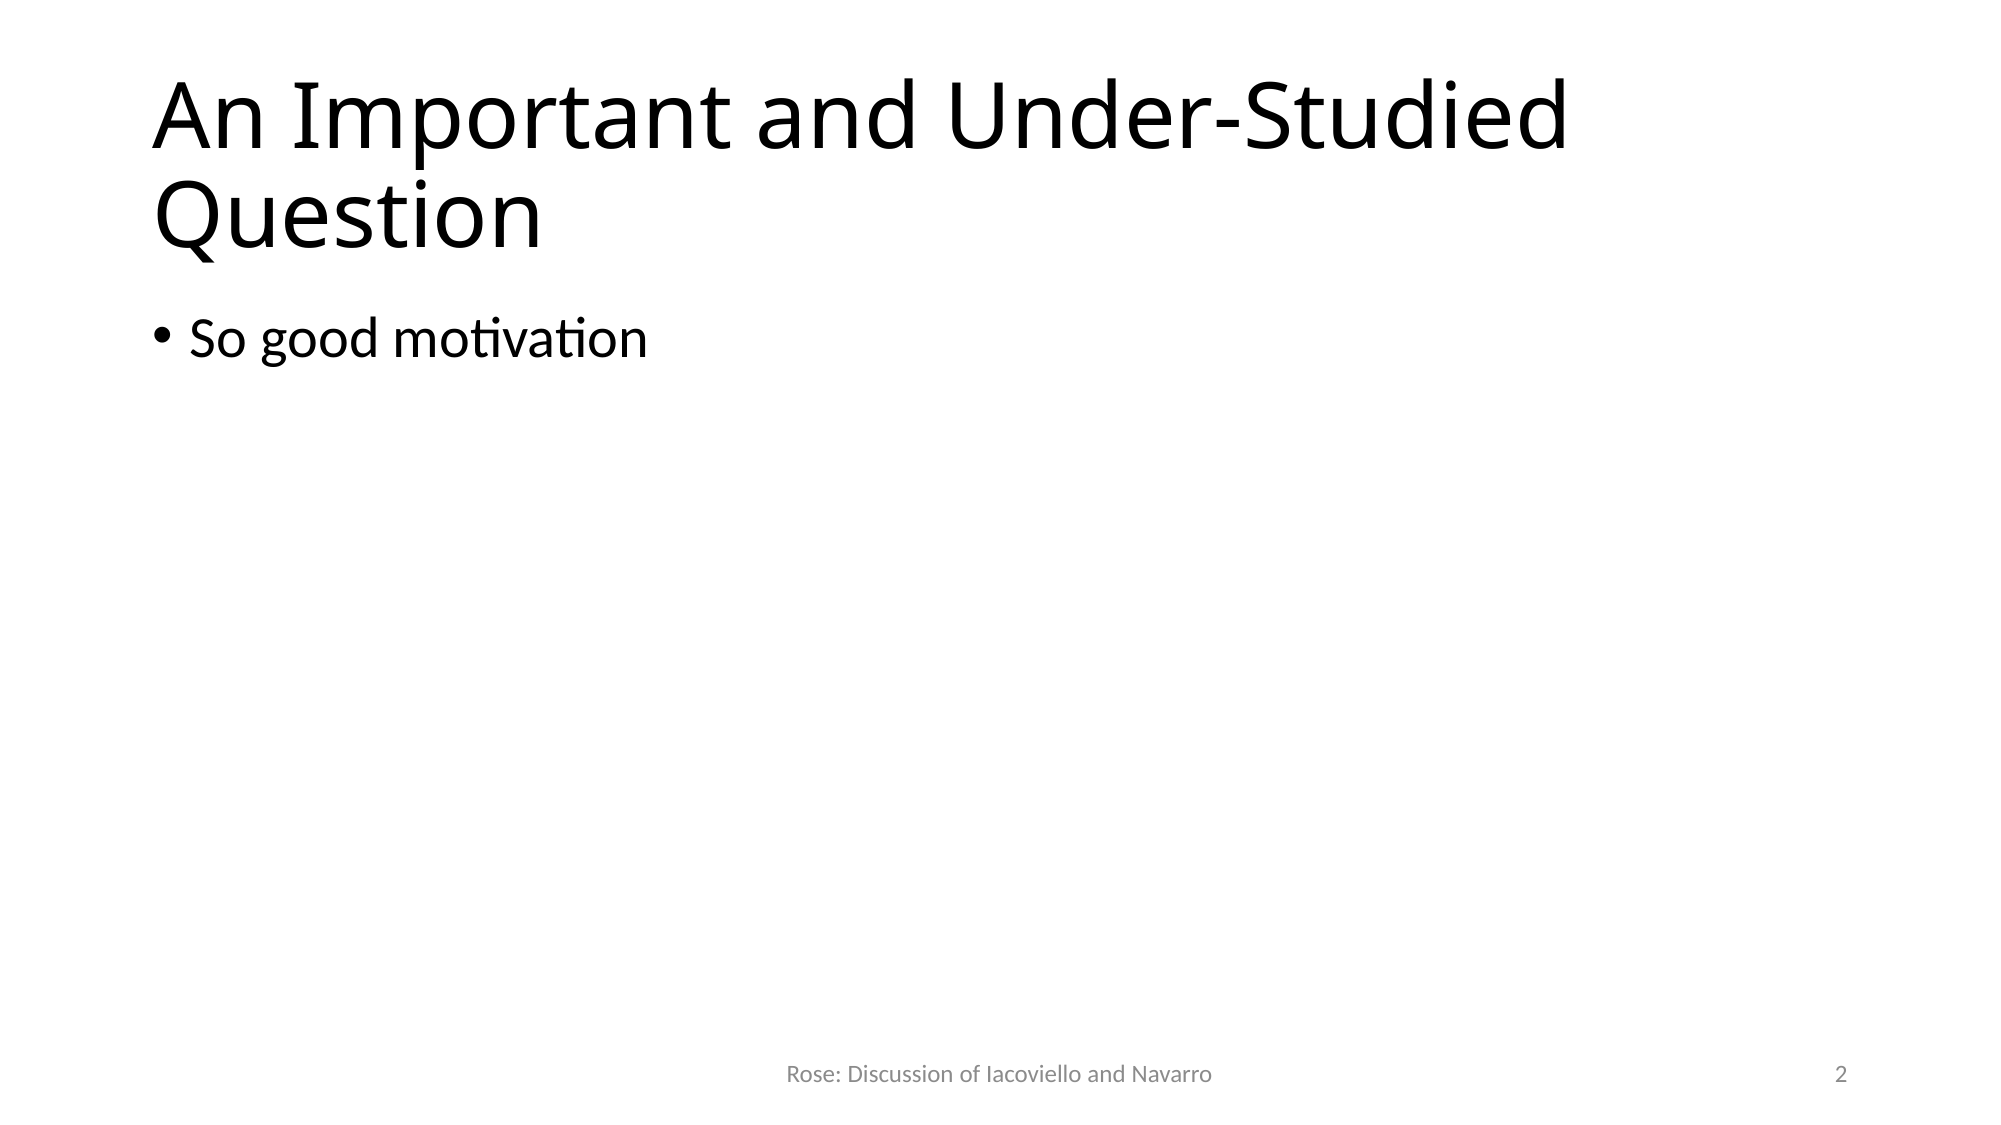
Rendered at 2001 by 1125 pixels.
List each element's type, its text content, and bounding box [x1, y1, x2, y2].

list So good motivation [137, 299, 1863, 1014]
slide_number 2 [1412, 1042, 1863, 1103]
title An Important and Under-Studied Question [137, 59, 1863, 278]
footer Rose: Discussion of Iacoviello and Navarro [662, 1042, 1338, 1103]
